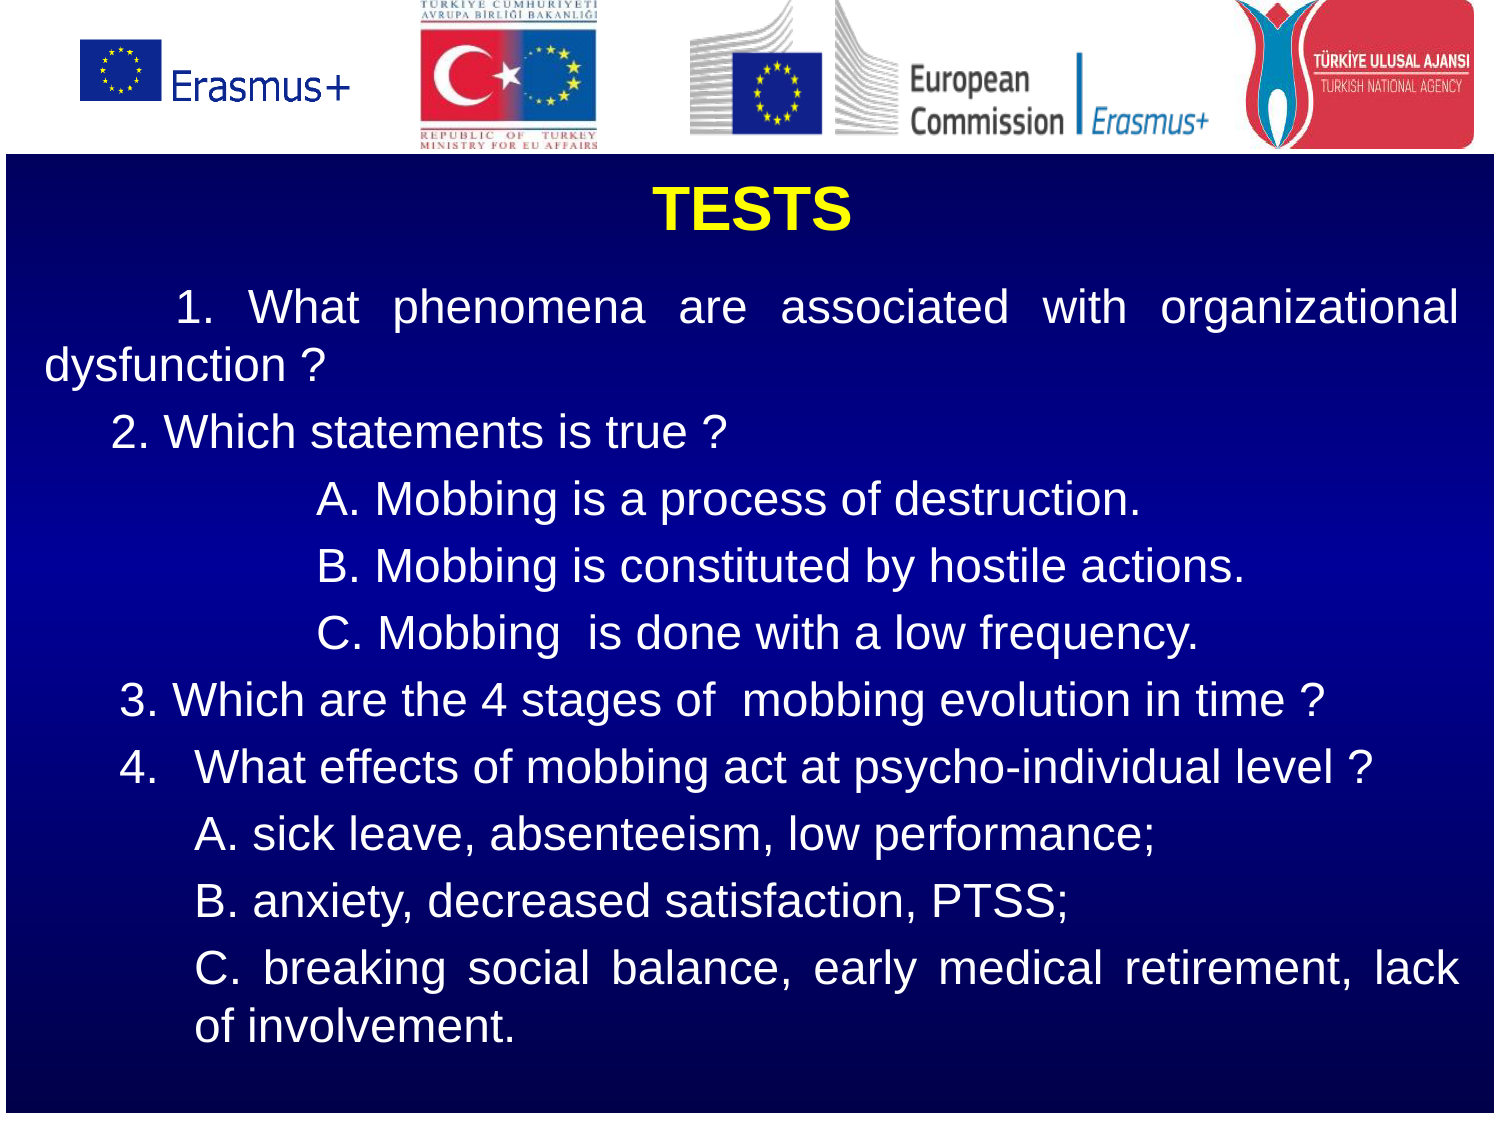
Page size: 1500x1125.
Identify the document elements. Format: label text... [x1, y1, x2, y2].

picture [64, 21, 365, 119]
picture [690, 0, 1211, 145]
picture [1234, 0, 1474, 149]
picture [420, 0, 597, 149]
list TESTS 1. What phenomena are associated with organizational dysfunction ? 2. Which statements is true ? A. Mobbing is a process of destruction. B. Mobbing is constituted by hostile actions. C. Mobbing is done with a low frequency. 3. Which are the 4 stages of mobbing evolution in time ? What effects of mobbing act at psycho-individual level ? A. sick leave, absenteeism, low performance; B. anxiety, decreased satisfaction, PTSS; C. breaking social balance, early medical retirement, lack of involvement. [29, 160, 1477, 1125]
